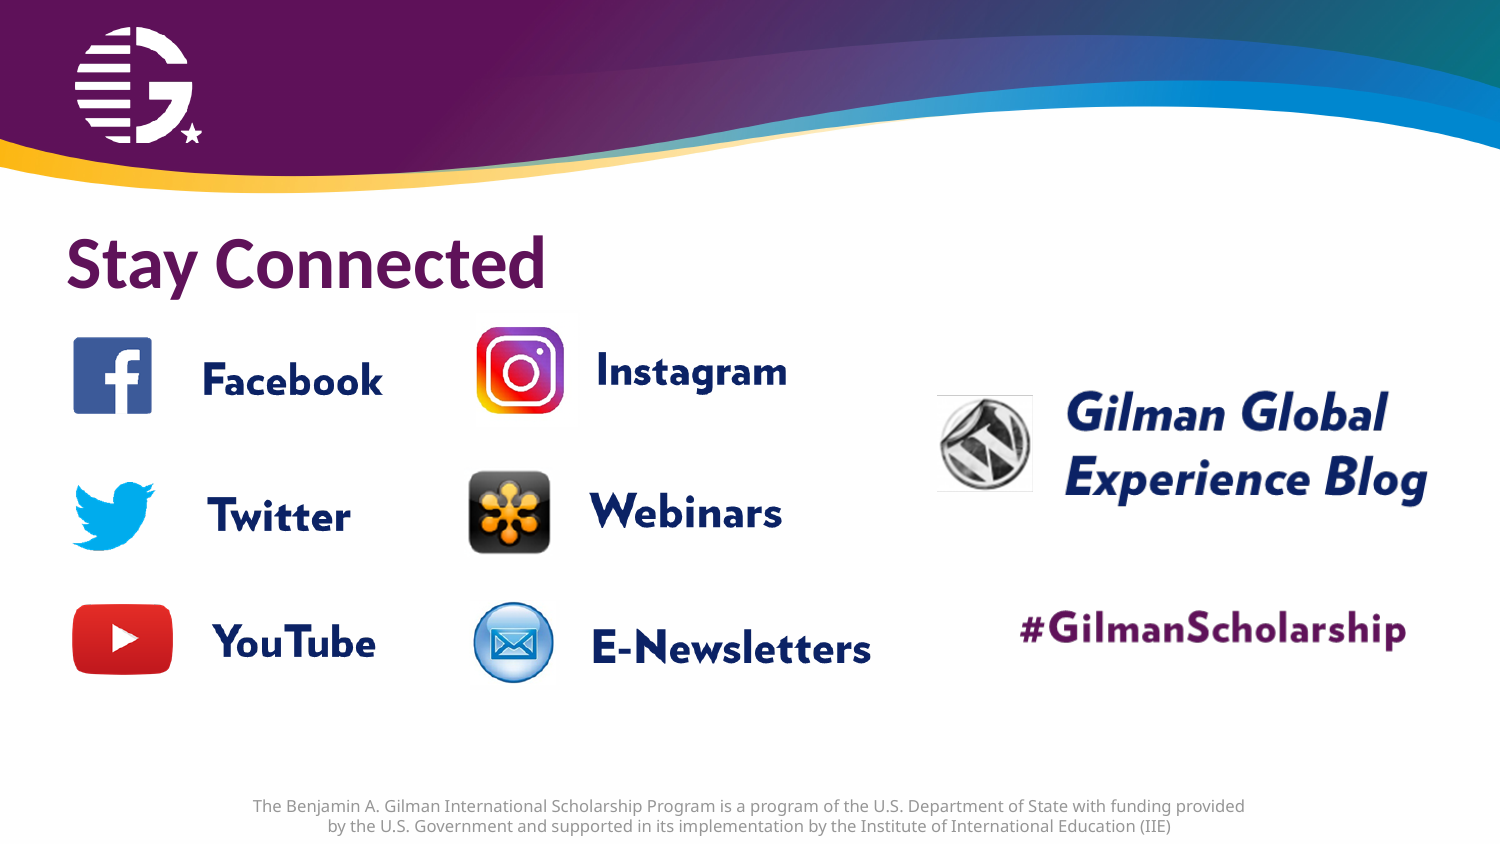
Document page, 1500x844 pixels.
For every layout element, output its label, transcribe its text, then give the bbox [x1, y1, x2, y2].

picture [0, 0, 1500, 844]
text_box The Benjamin A. Gilman International Scholarship Program is a program of the U.S. Department of State with funding provided by the U.S. Government and supported in its implementation by the Institute of International Education (IIE) [229, 788, 1270, 843]
text_box Stay Connected [51, 205, 1339, 311]
